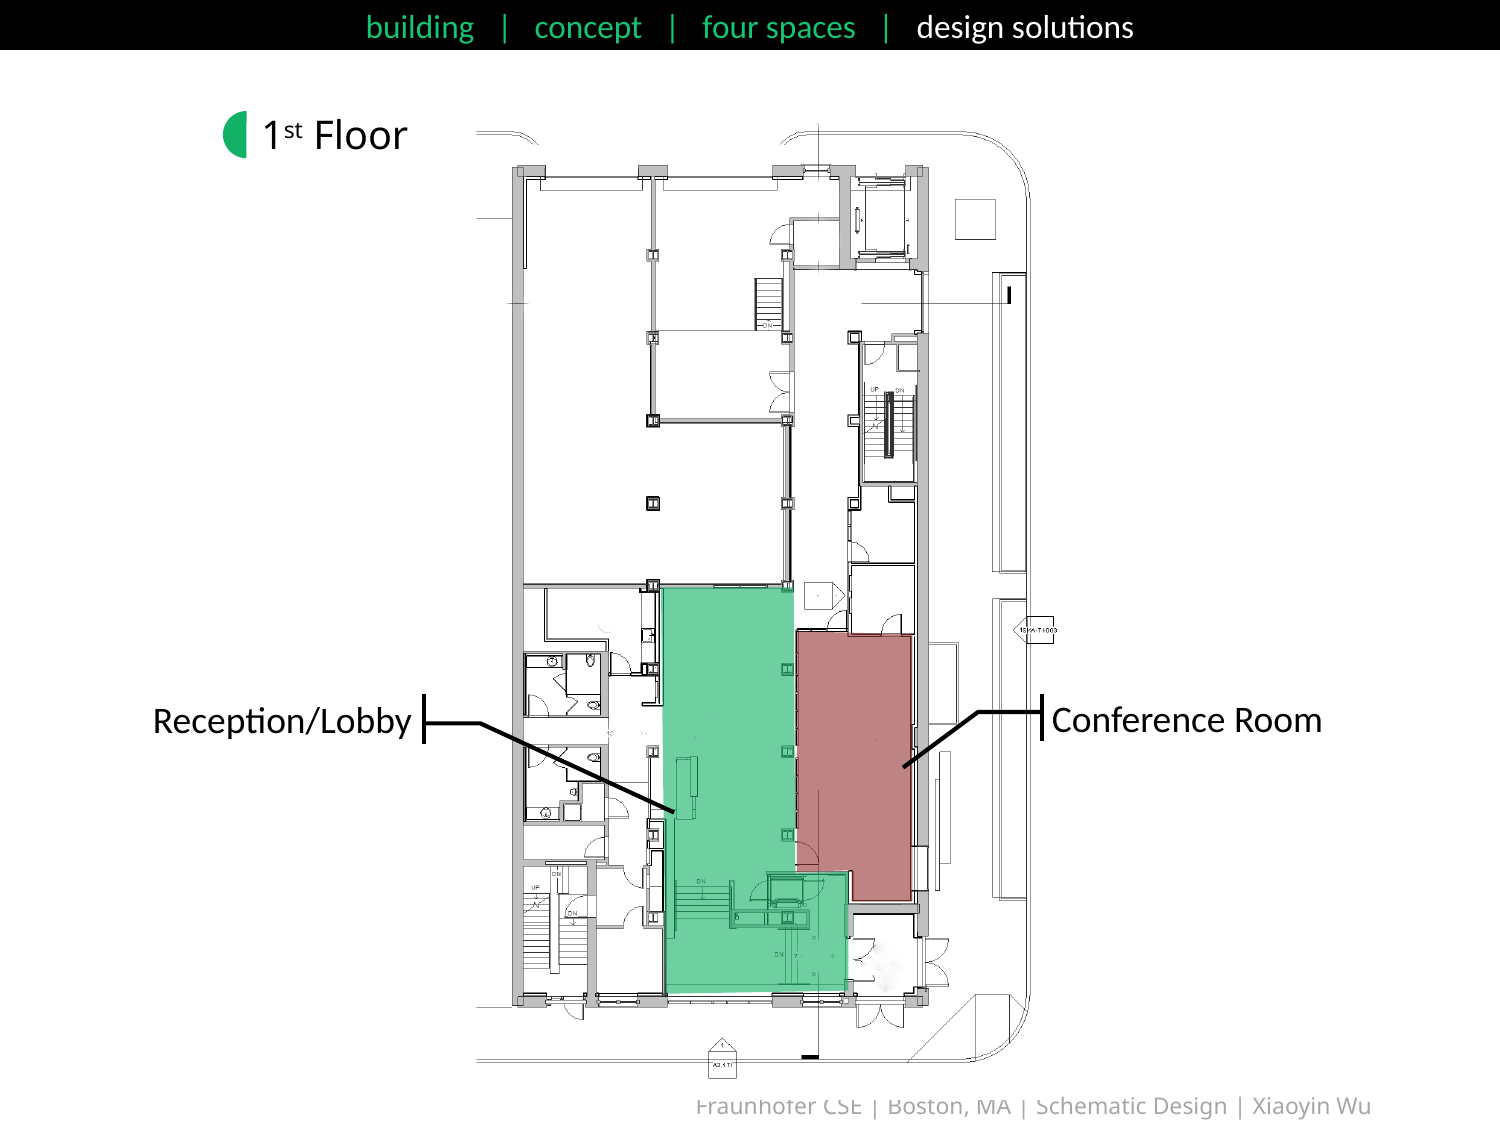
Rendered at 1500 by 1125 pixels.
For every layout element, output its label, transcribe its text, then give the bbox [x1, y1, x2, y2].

text_box Conference Room [1063, 694, 1350, 741]
picture [441, 72, 1059, 1101]
text_box building | concept | four spaces | design solutions [0, 0, 1500, 52]
text_box Fraunhofer CSE | Boston, MA | Schematic Design | Xiaoyin Wu [680, 1083, 1500, 1125]
text_box Reception/Lobby [126, 693, 436, 744]
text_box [222, 102, 738, 167]
